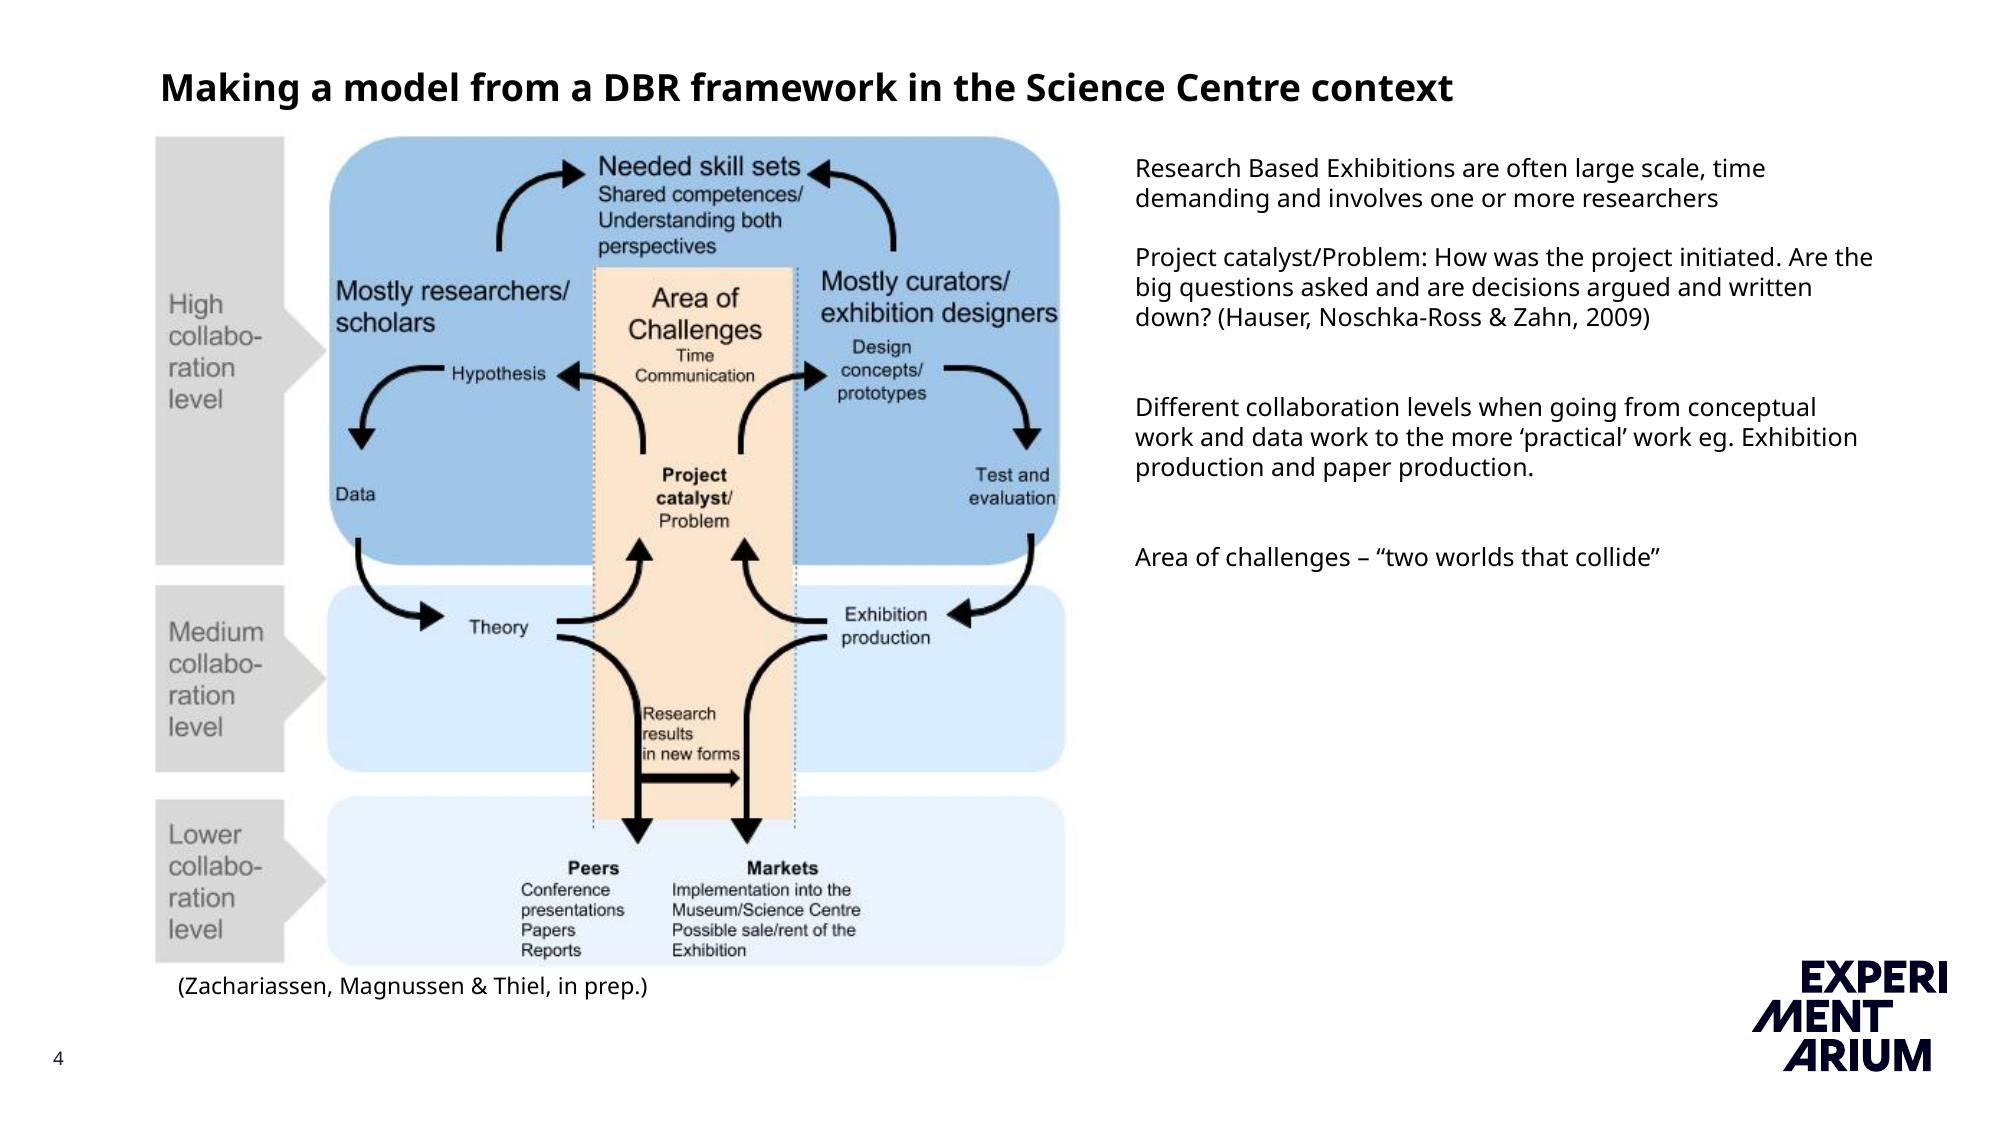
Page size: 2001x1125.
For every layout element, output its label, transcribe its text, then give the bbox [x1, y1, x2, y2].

text_box (Zachariassen, Magnussen & Thiel, in prep.) [178, 991, 655, 999]
slide_number 4 [53, 1040, 172, 1072]
text_box Making a model from a DBR framework in the Science Centre context [159, 63, 1833, 152]
text_box Research Based Exhibitions are often large scale, time demanding and involves one or more researchers Project catalyst/Problem: How was the project initiated. Are the big questions asked and are decisions argued and written down? (Hauser, Noschka-Ross & Zahn, 2009) Different collaboration levels when going from conceptual work and data work to the more ‘practical’ work eg. Exhibition production and paper production. Area of challenges – “two worlds that collide” [1272, 152, 1878, 662]
picture [121, 128, 1272, 991]
